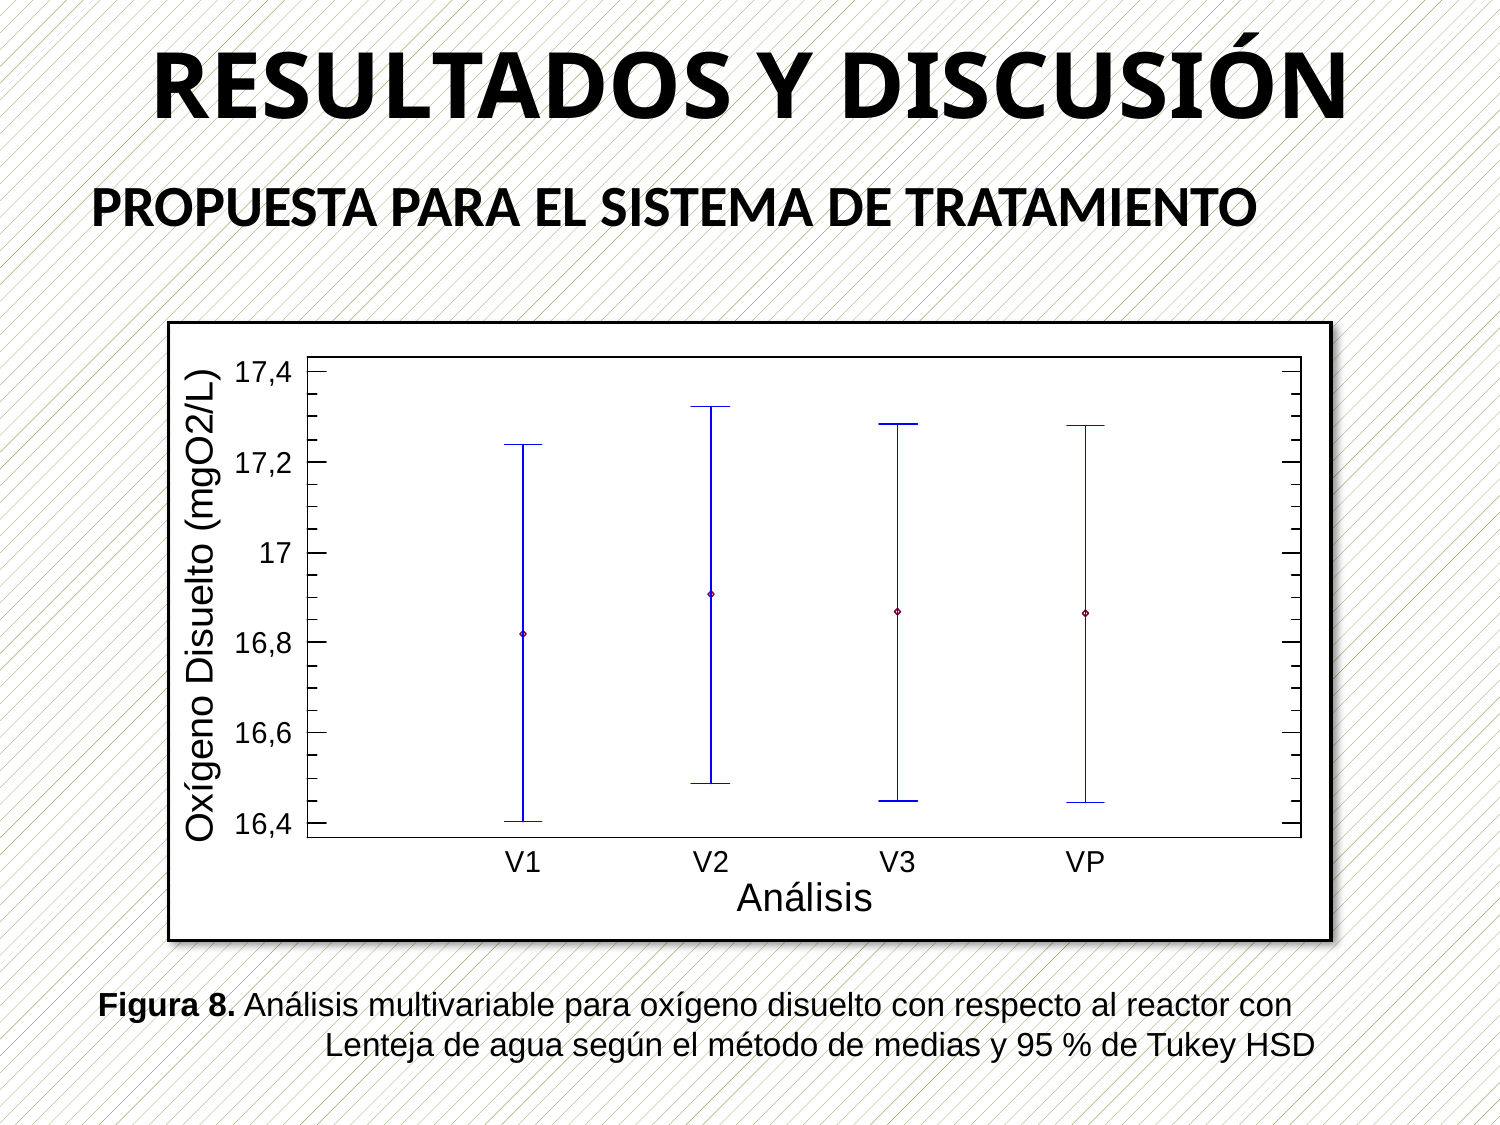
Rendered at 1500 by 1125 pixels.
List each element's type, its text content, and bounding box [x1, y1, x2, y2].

text_box [0, 0, 1500, 75]
picture [170, 324, 1330, 939]
text_box Figura 8. Análisis multivariable para oxígeno disuelto con respecto al reactor con Lenteja de agua según el método de medias y 95 % de Tukey HSD [57, 975, 1446, 1071]
text_box PROPUESTA PARA EL SISTEMA DE TRATAMIENTO [1, 160, 1500, 246]
text_box RESULTADOS Y DISCUSIÓN [76, 75, 1427, 160]
